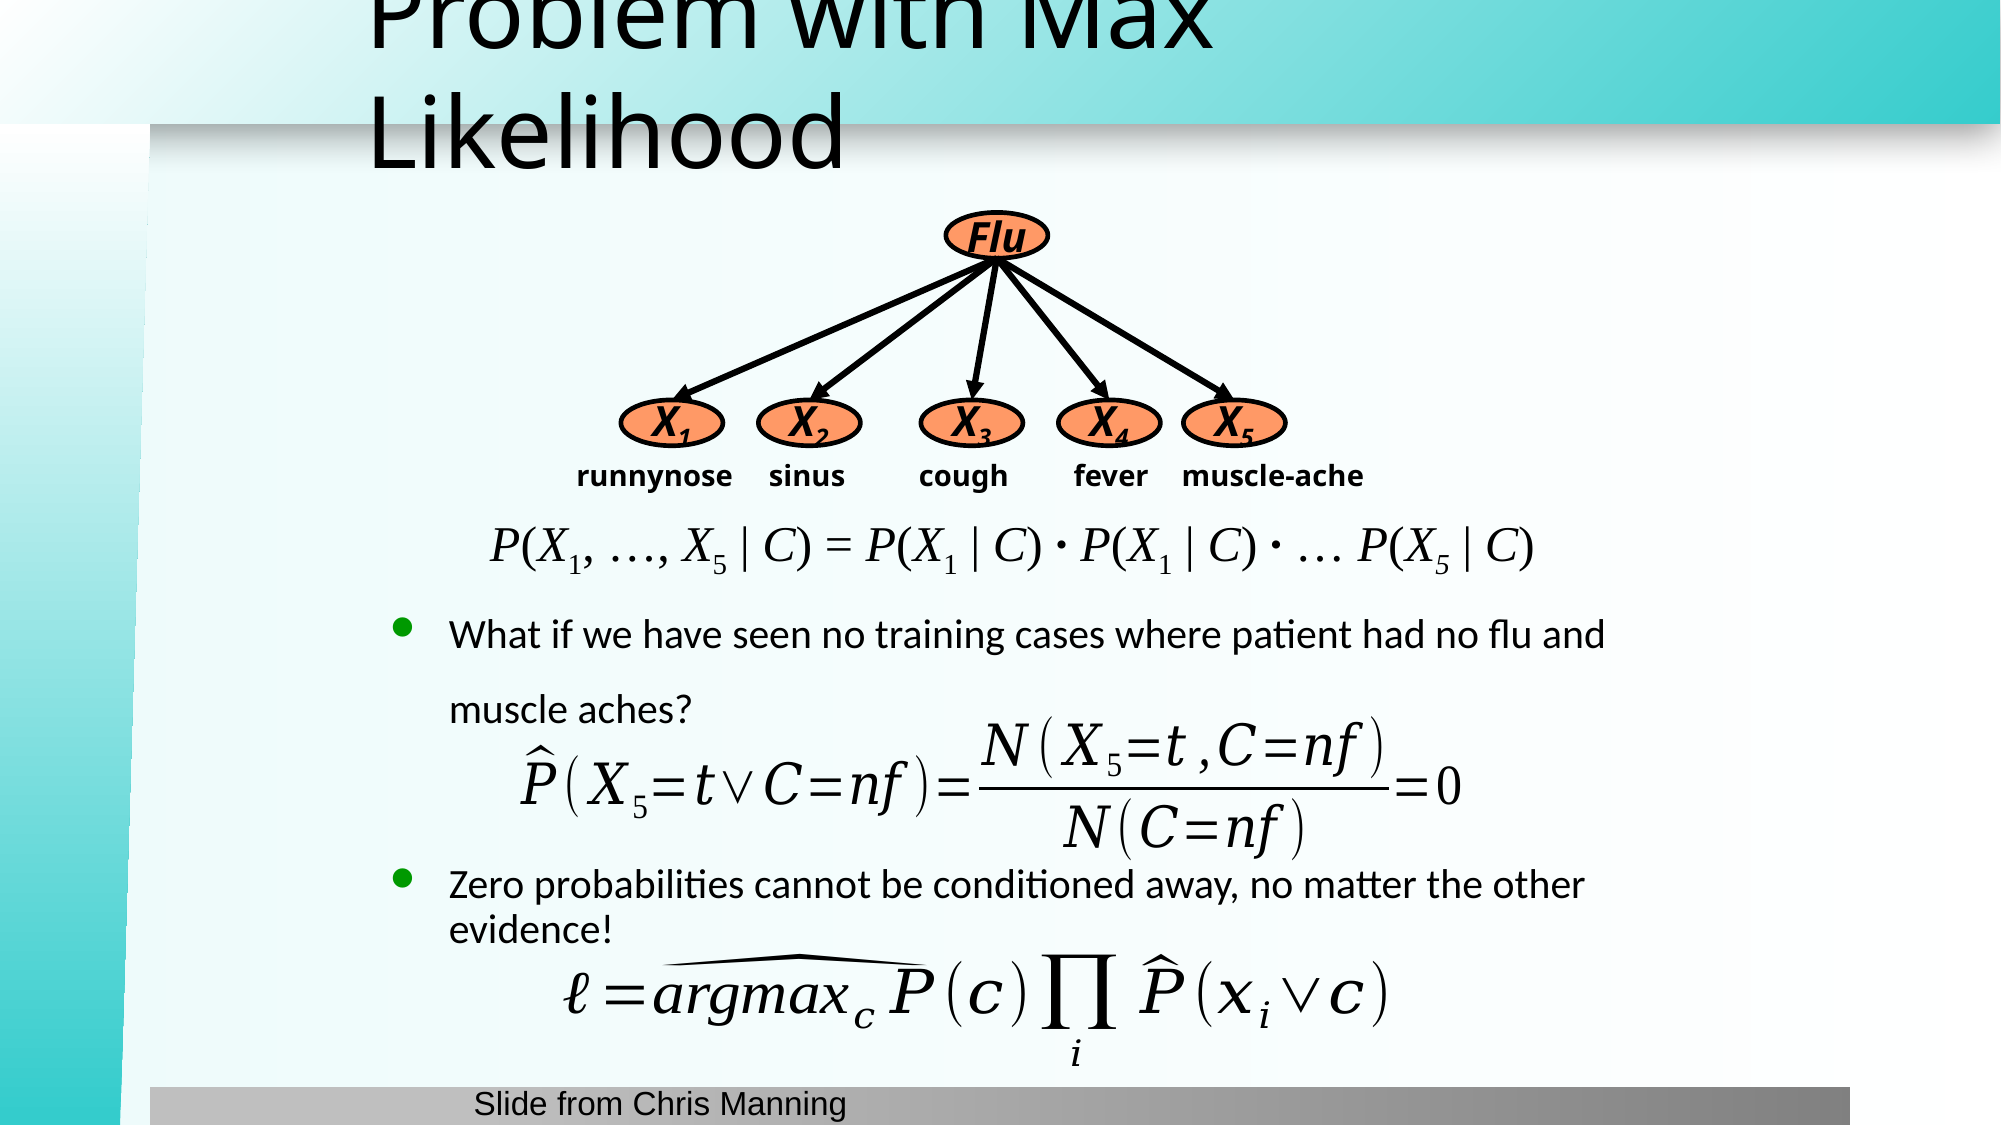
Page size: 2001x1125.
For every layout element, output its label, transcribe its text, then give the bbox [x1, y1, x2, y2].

text_box Slide from Chris Manning [387, 1074, 863, 1125]
title Problem with Max Likelihood [349, 0, 1676, 151]
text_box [570, 212, 1376, 501]
list P(X1, …, X5 | C) = P(X1 | C) ∙ P(X1 | C) ∙ … P(X5 | C) What if we have seen no training cases where patient had no flu and muscle aches? Zero probabilities cannot be conditioned away, no matter the other evidence! [374, 504, 1651, 1056]
